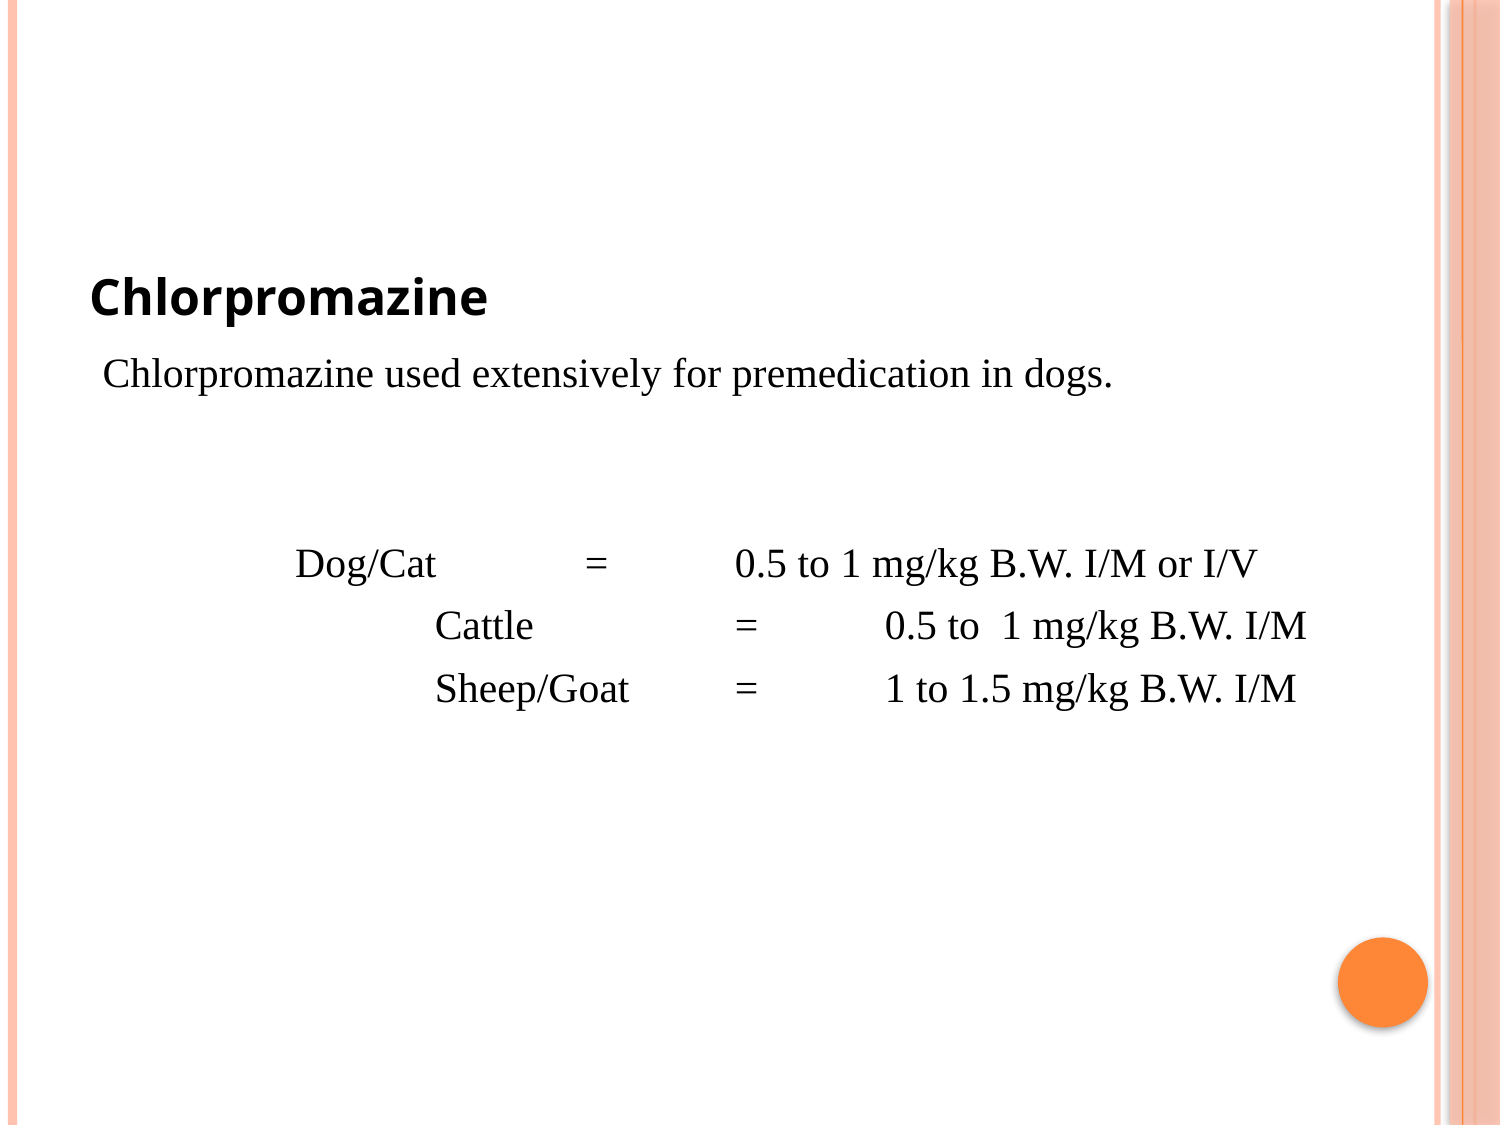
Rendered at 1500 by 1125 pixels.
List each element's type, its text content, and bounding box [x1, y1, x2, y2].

list Chlorpromazine Chlorpromazine used extensively for premedication in dogs. Dog/Cat = 0.5 to 1 mg/kg B.W. I/M or I/V Cattle = 0.5 to 1 mg/kg B.W. I/M Sheep/Goat = 1 to 1.5 mg/kg B.W. I/M [75, 257, 1425, 1038]
